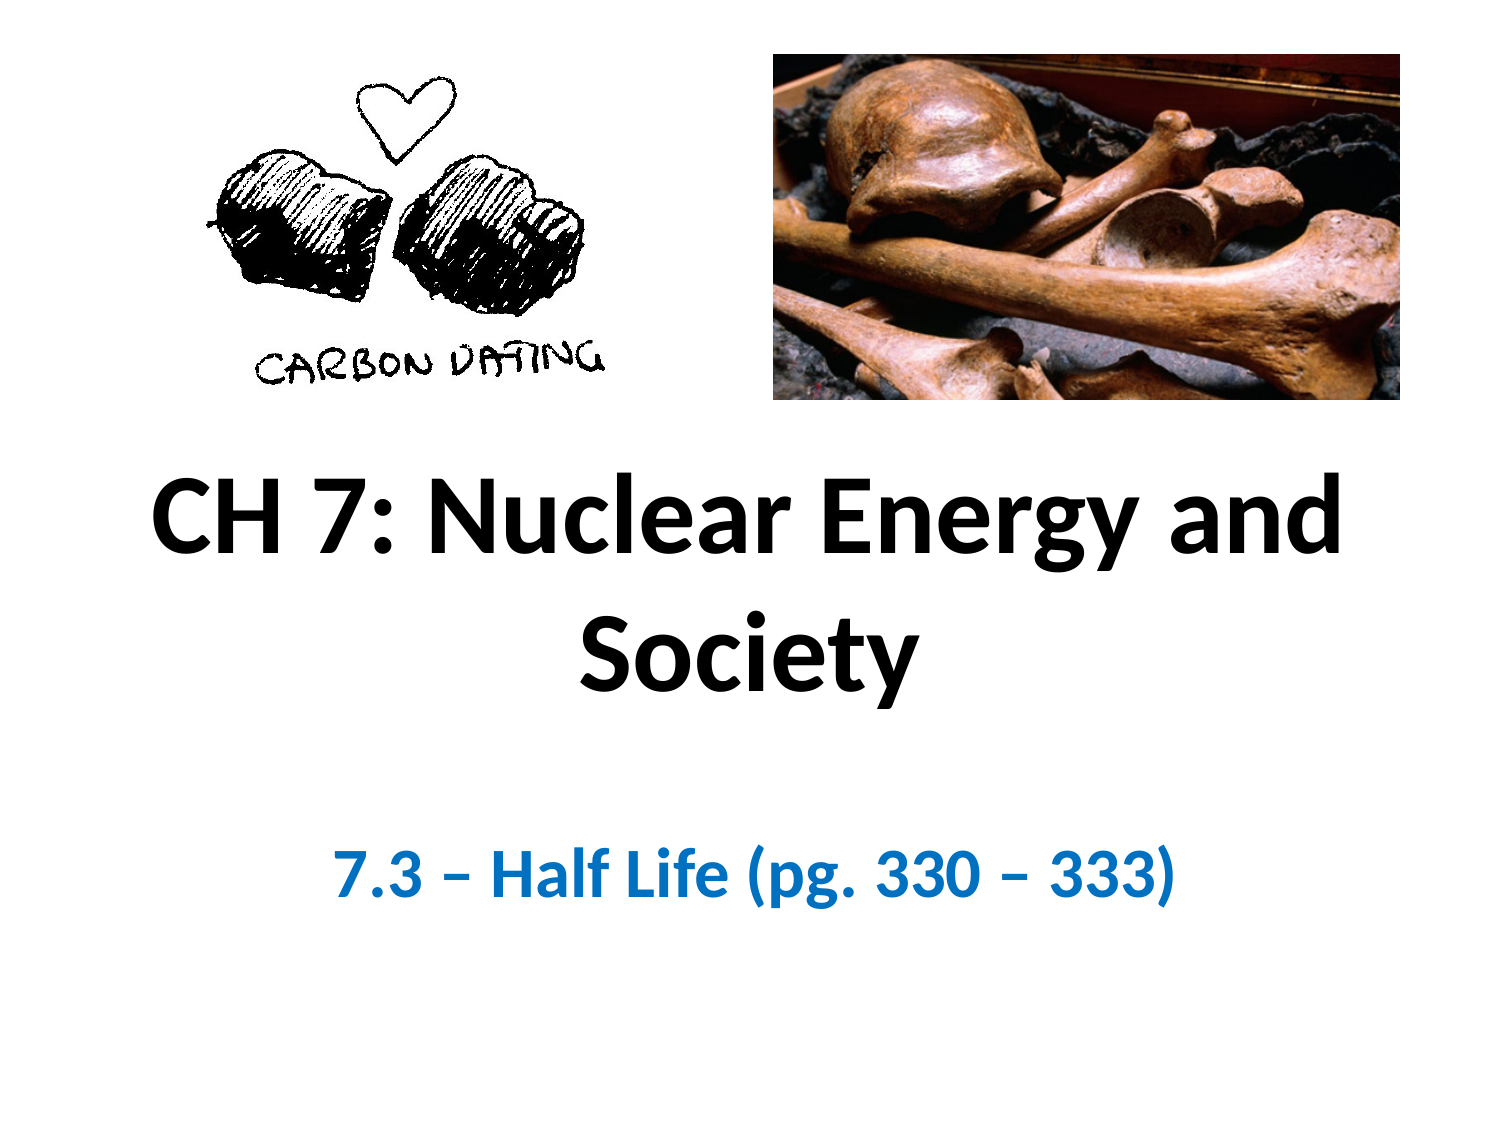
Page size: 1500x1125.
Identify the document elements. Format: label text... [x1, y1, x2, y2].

subtitle 7.3 – Half Life (pg. 330 – 333) [47, 720, 1465, 1009]
title CH 7: Nuclear Energy and Society [0, 456, 1500, 698]
picture [29, 54, 1400, 433]
